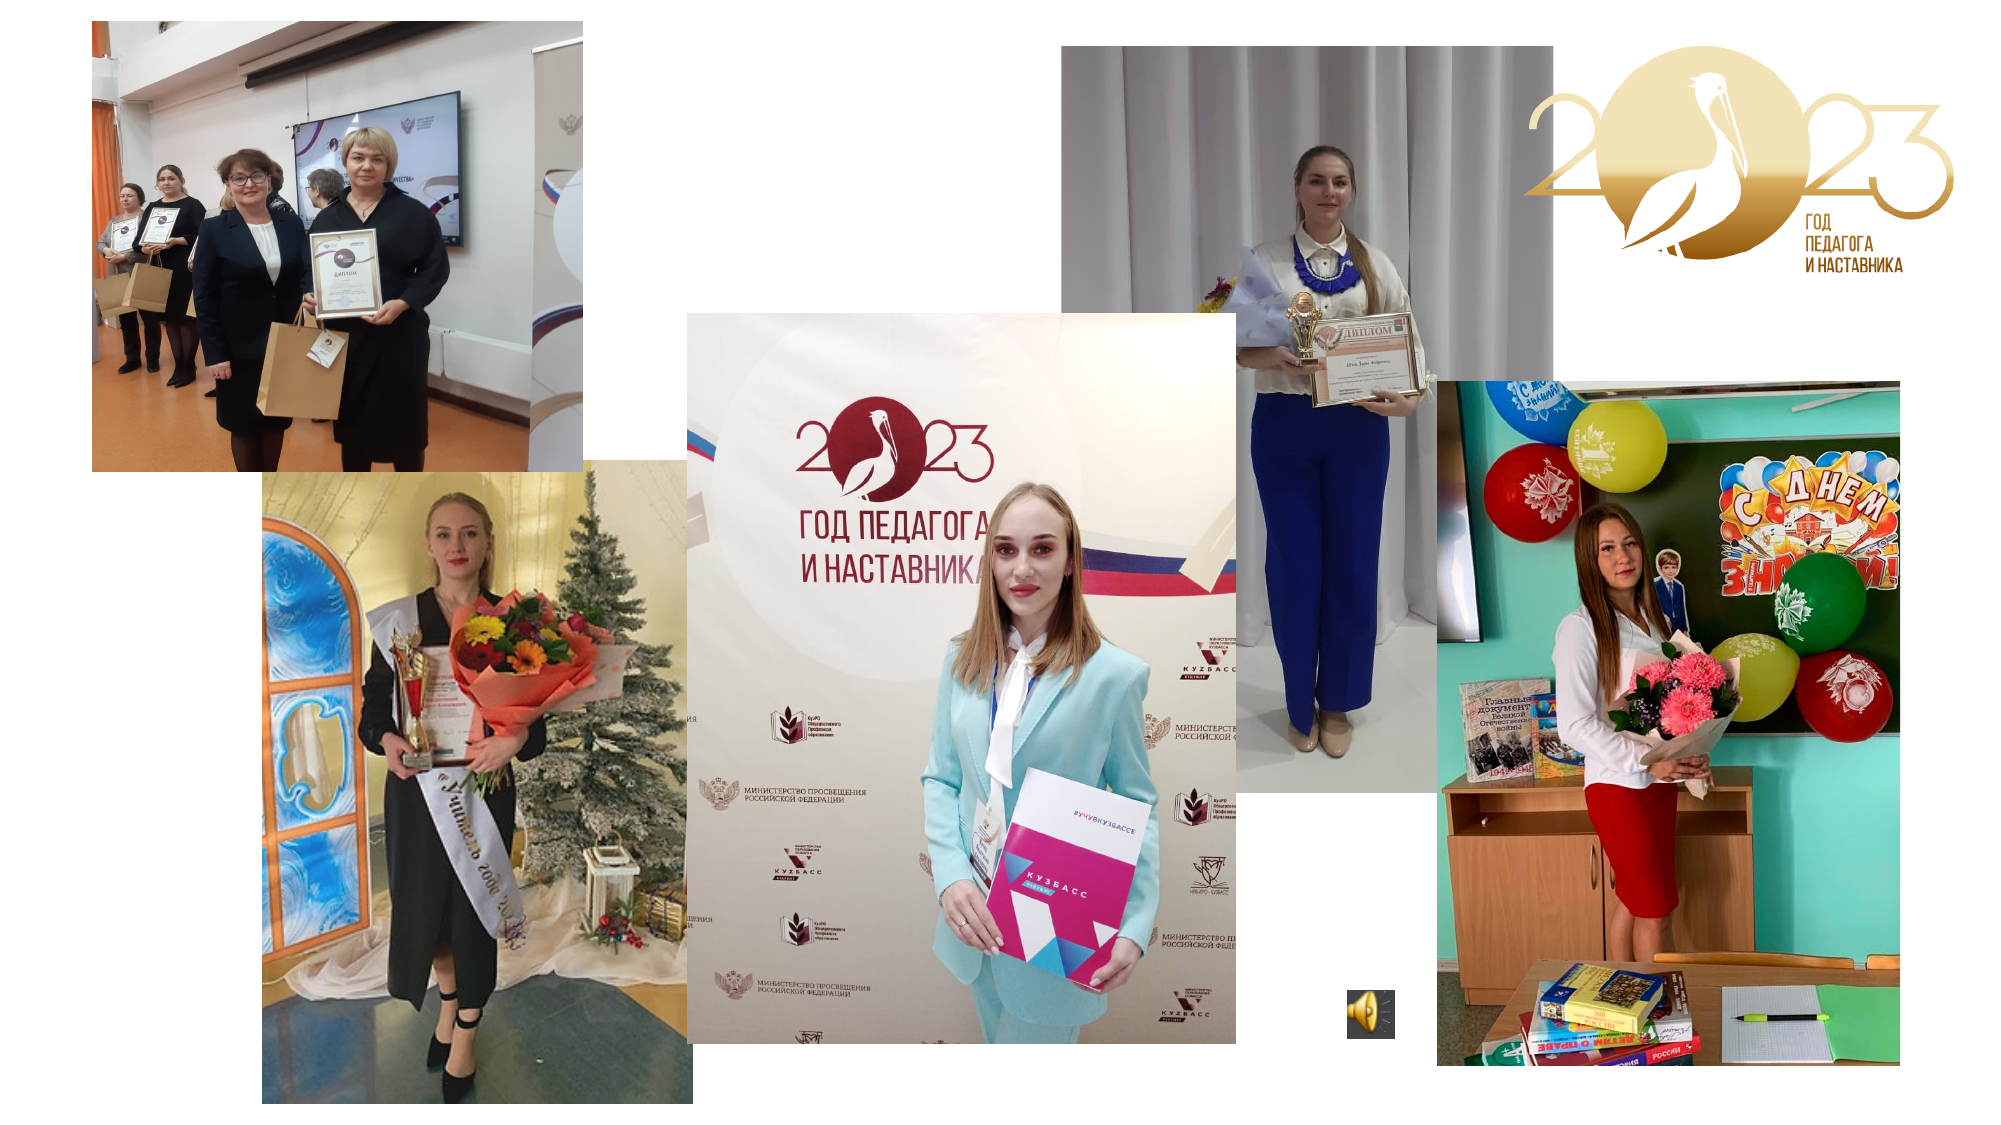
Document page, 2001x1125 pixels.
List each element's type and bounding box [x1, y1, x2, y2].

picture [1345, 989, 1396, 1040]
picture [92, 21, 1954, 1104]
